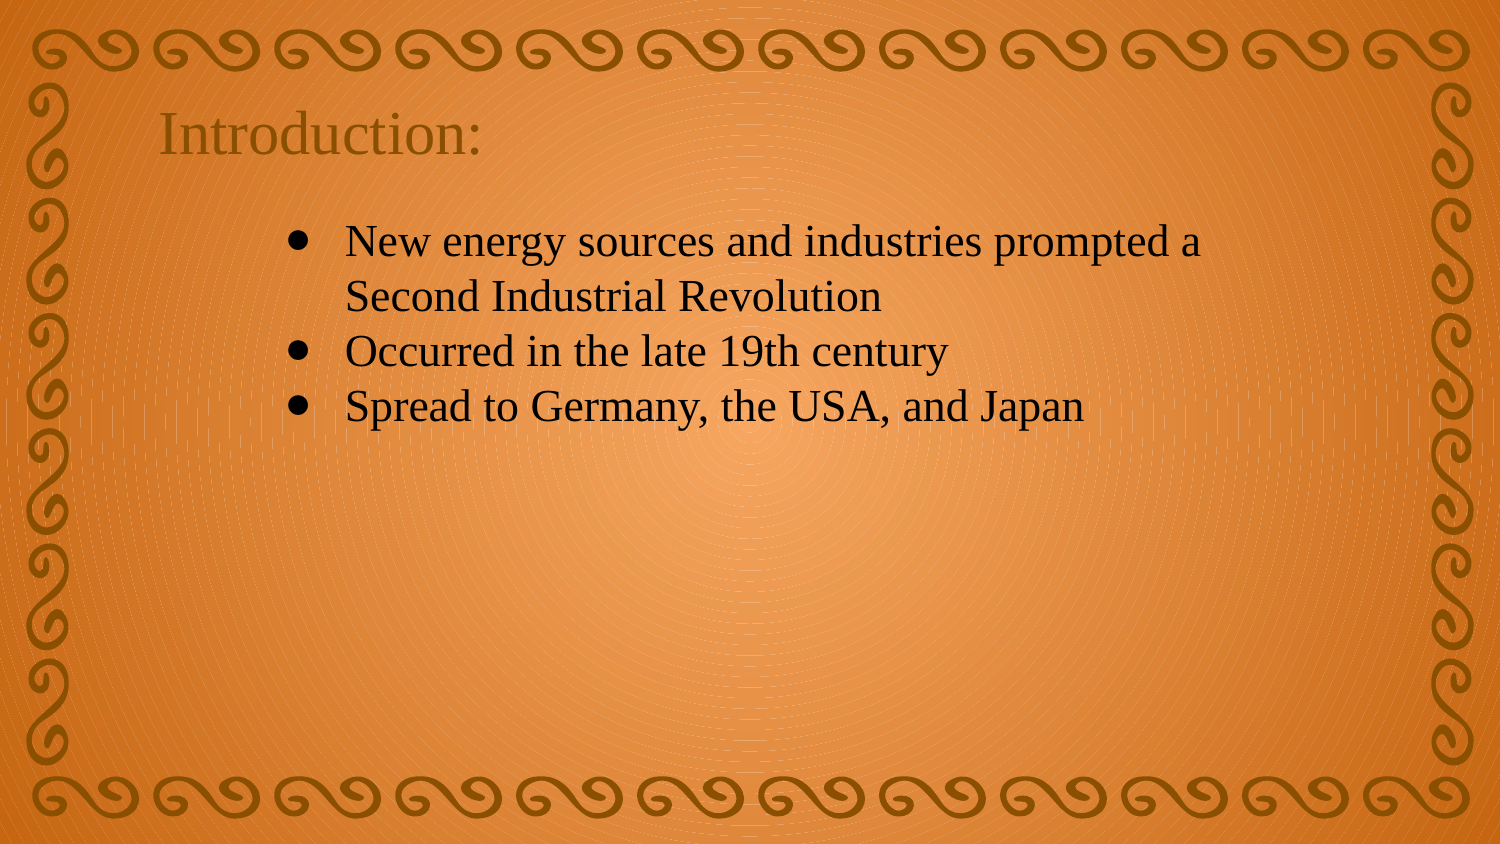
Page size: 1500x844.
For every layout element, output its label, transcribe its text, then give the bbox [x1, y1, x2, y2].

text_box New energy sources and industries prompted a Second Industrial Revolution Occurred in the late 19th century Spread to Germany, the USA, and Japan [254, 195, 1332, 446]
title Introduction: [86, 91, 557, 168]
